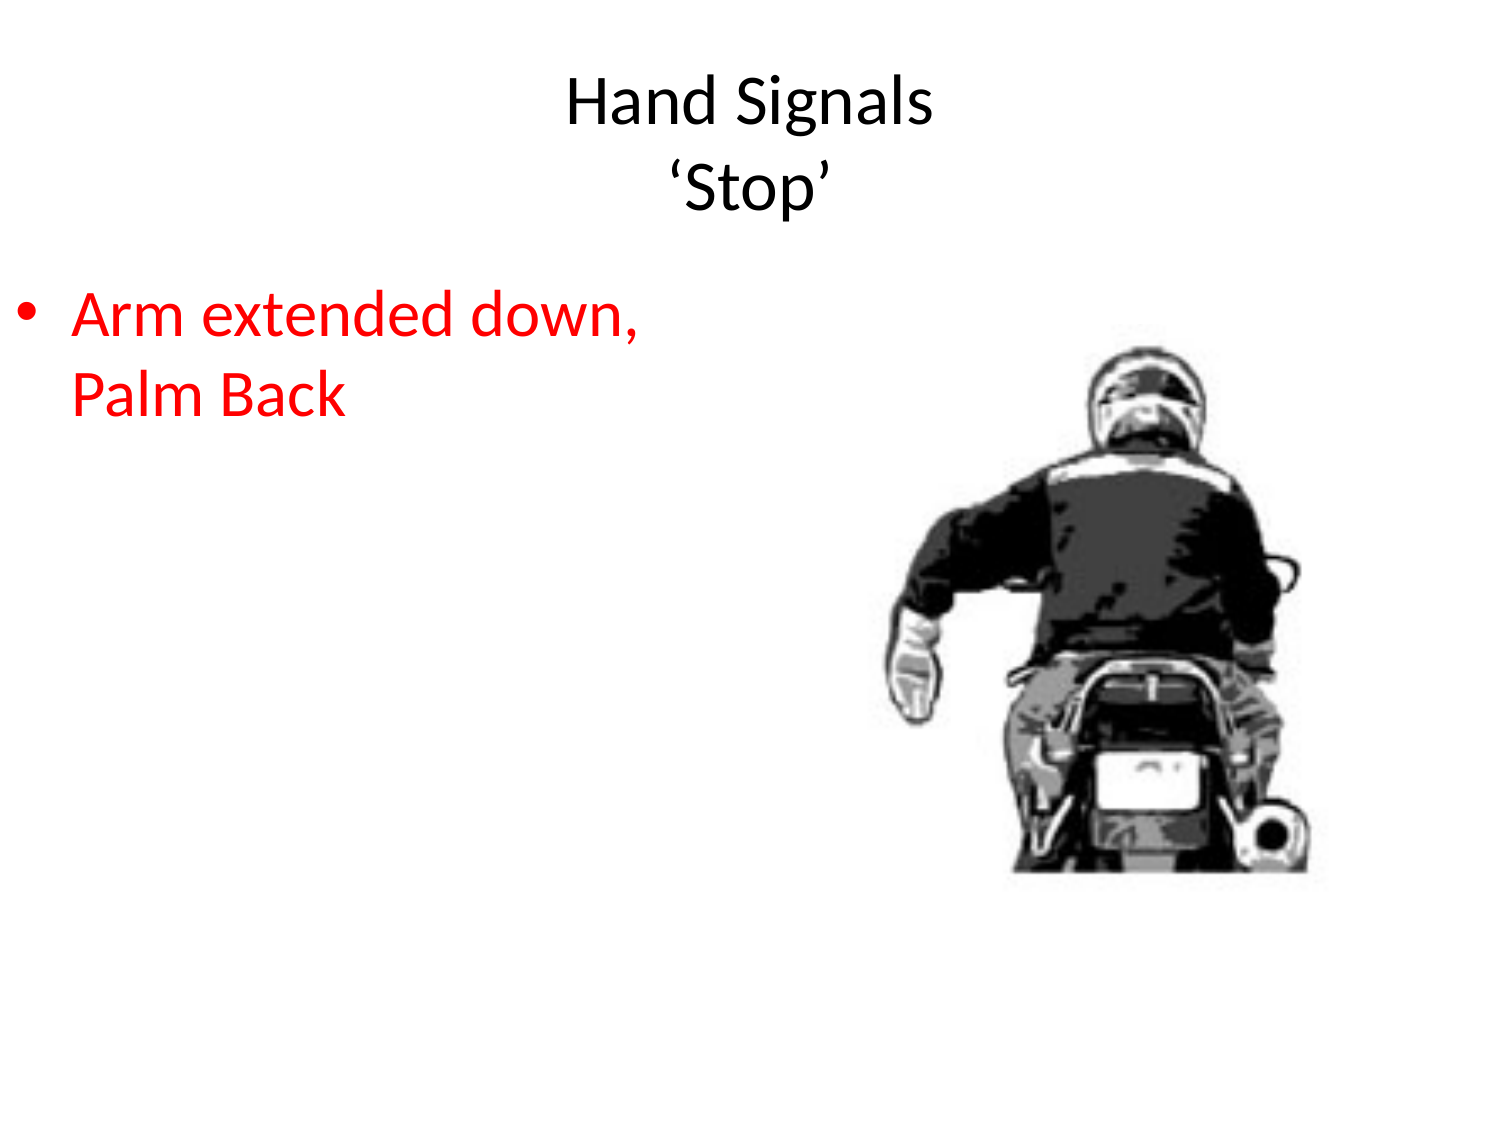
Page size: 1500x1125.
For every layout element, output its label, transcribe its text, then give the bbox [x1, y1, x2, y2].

list Arm extended down, Palm Back [0, 262, 700, 1005]
picture [762, 324, 1485, 926]
title Hand Signals ‘Stop’ [75, 45, 1425, 233]
